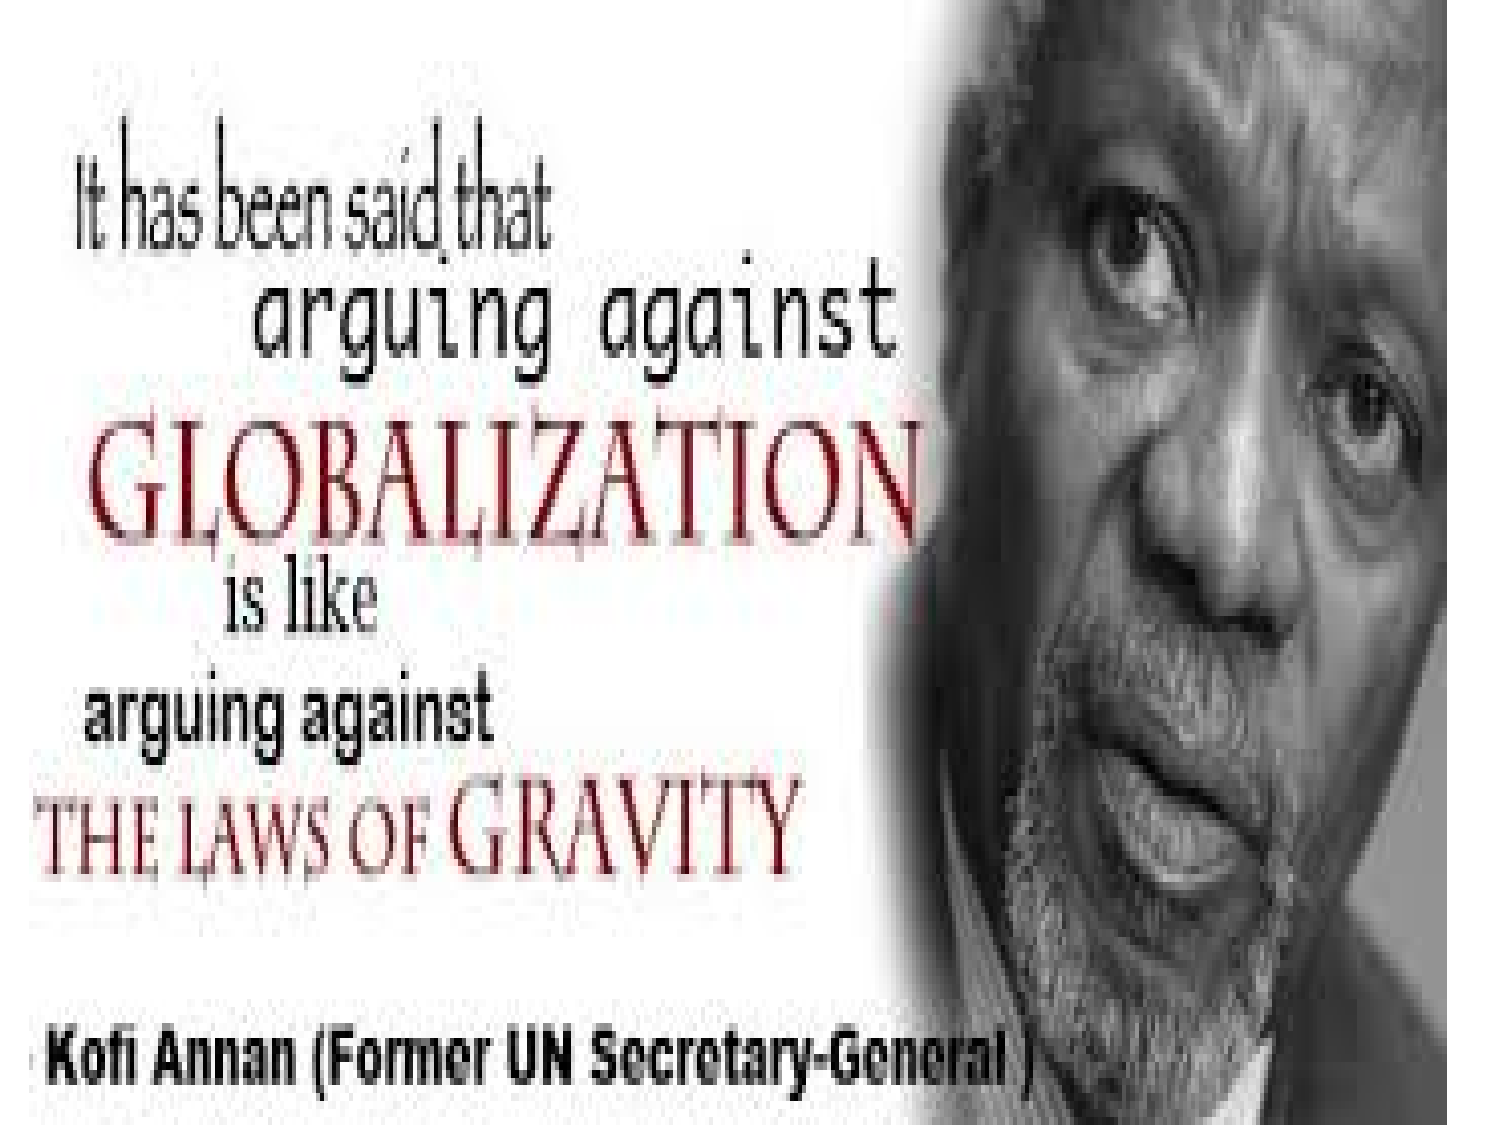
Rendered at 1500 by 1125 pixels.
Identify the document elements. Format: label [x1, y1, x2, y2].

list [29, 0, 1448, 1125]
